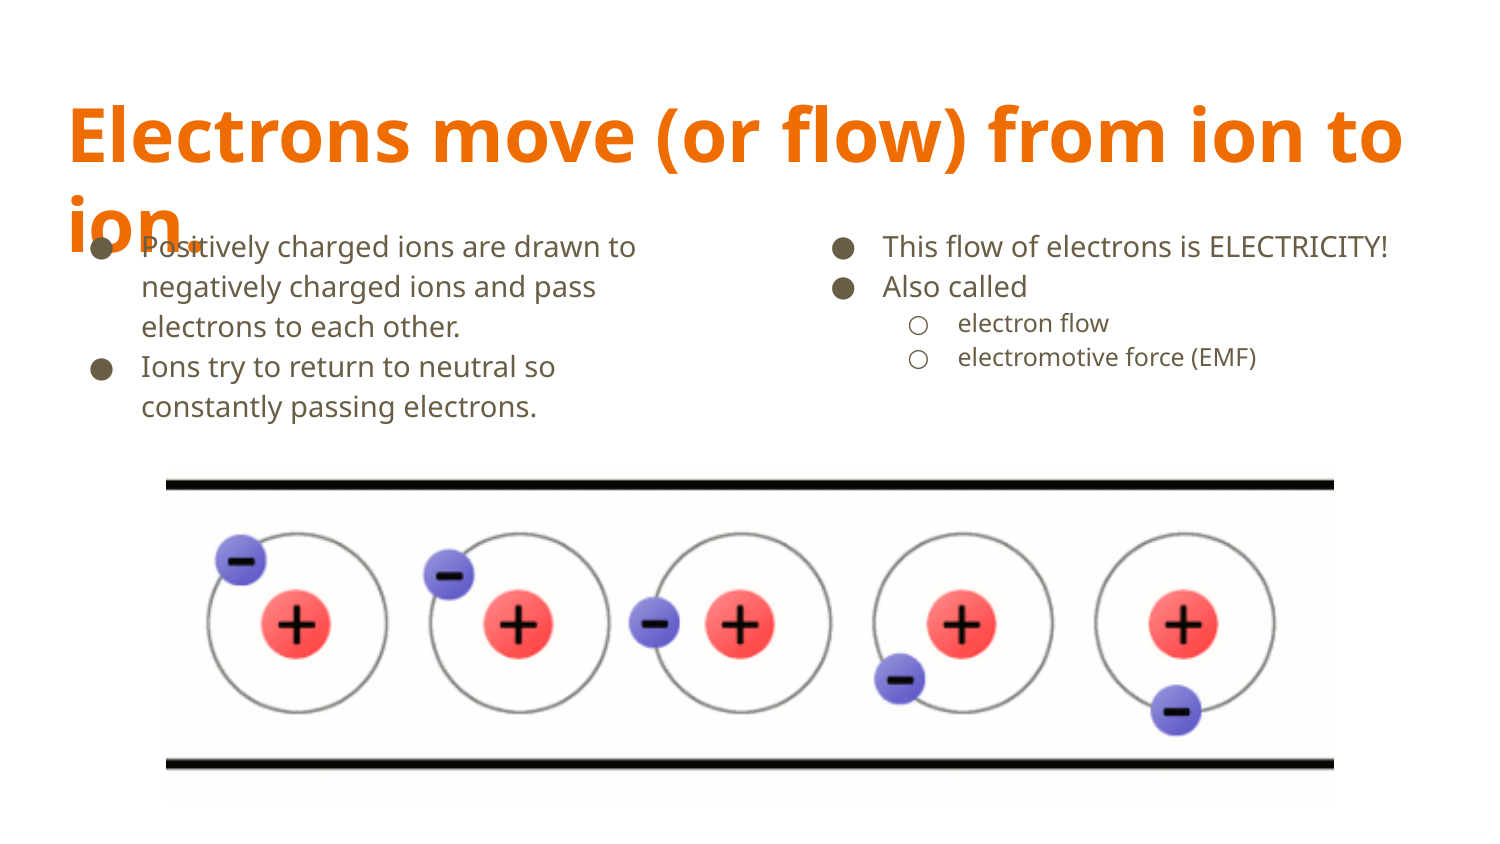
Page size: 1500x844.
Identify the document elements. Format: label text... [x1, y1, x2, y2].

list Positively charged ions are drawn to negatively charged ions and pass electrons to each other. Ions try to return to neutral so constantly passing electrons. [51, 207, 708, 750]
title Electrons move (or flow) from ion to ion. [51, 72, 1449, 189]
list This flow of electrons is ELECTRICITY! Also called electron flow electromotive force (EMF) [792, 207, 1449, 750]
picture [166, 468, 1334, 802]
